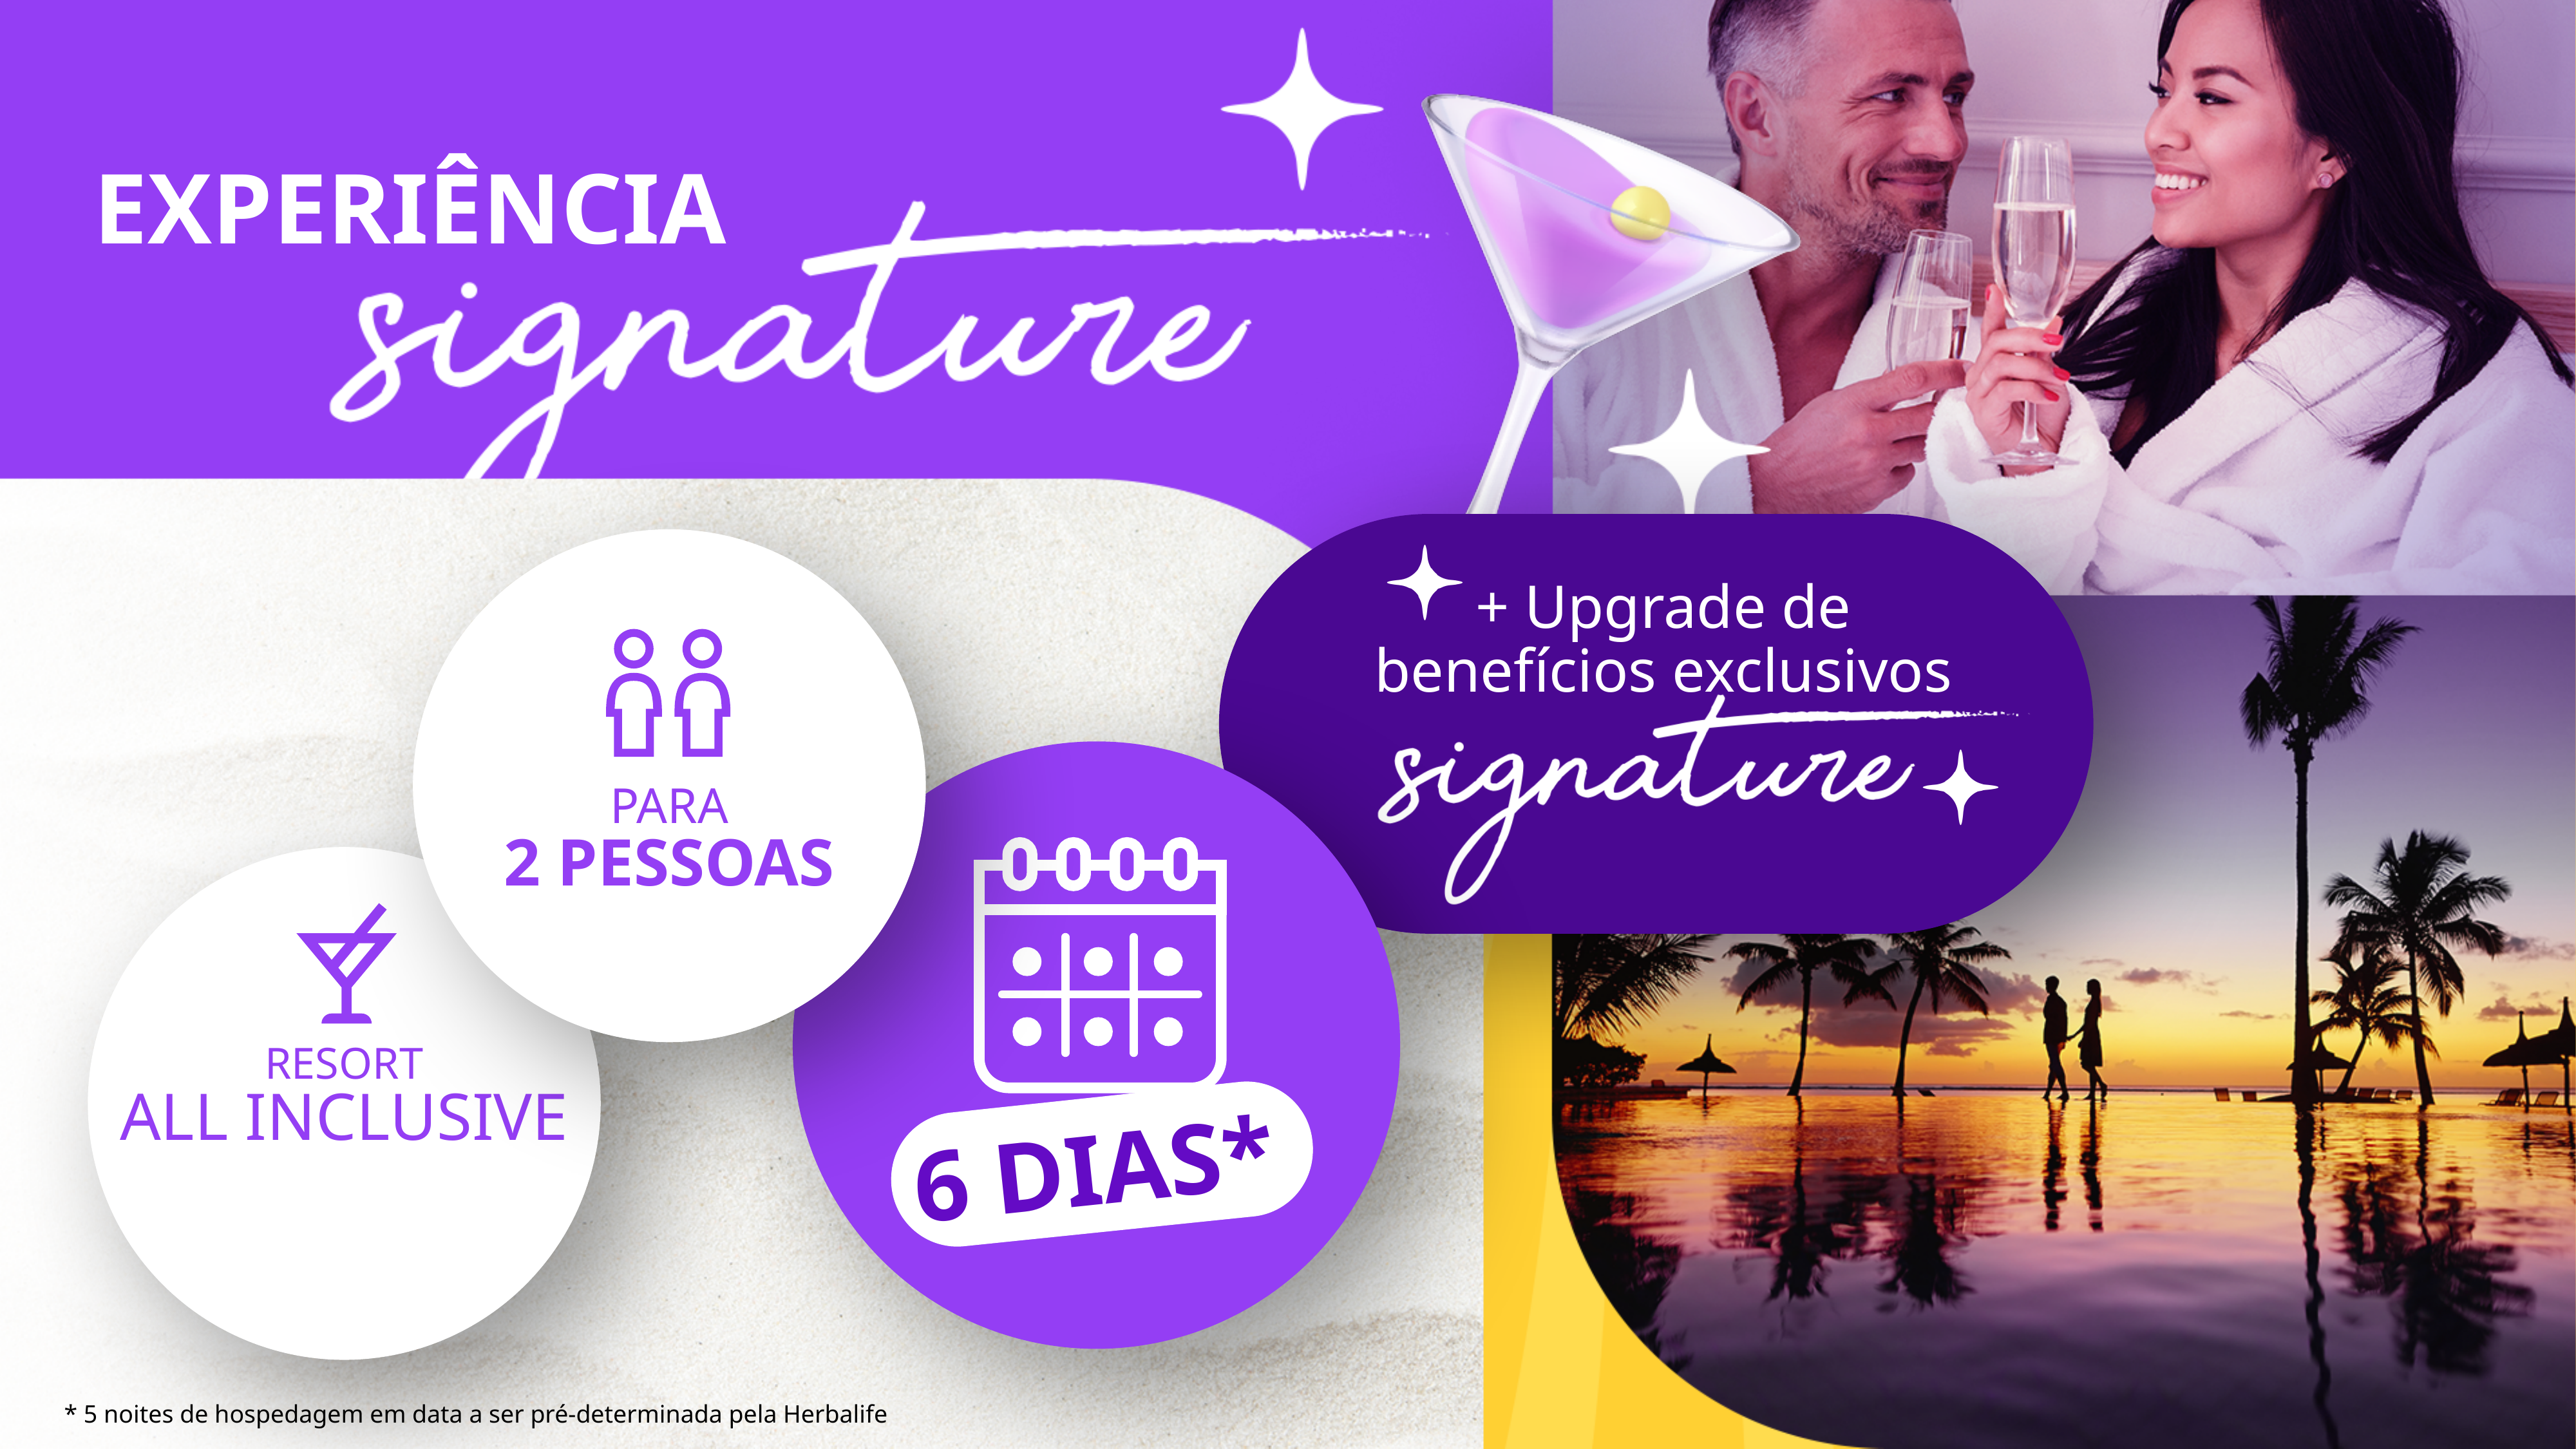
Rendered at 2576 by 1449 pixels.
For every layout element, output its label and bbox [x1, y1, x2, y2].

text_box [792, 741, 1401, 1349]
text_box [413, 529, 926, 1043]
picture [0, 0, 2576, 1449]
text_box [88, 847, 601, 1360]
text_box [867, 1097, 1345, 1230]
text_box [1218, 514, 2094, 934]
